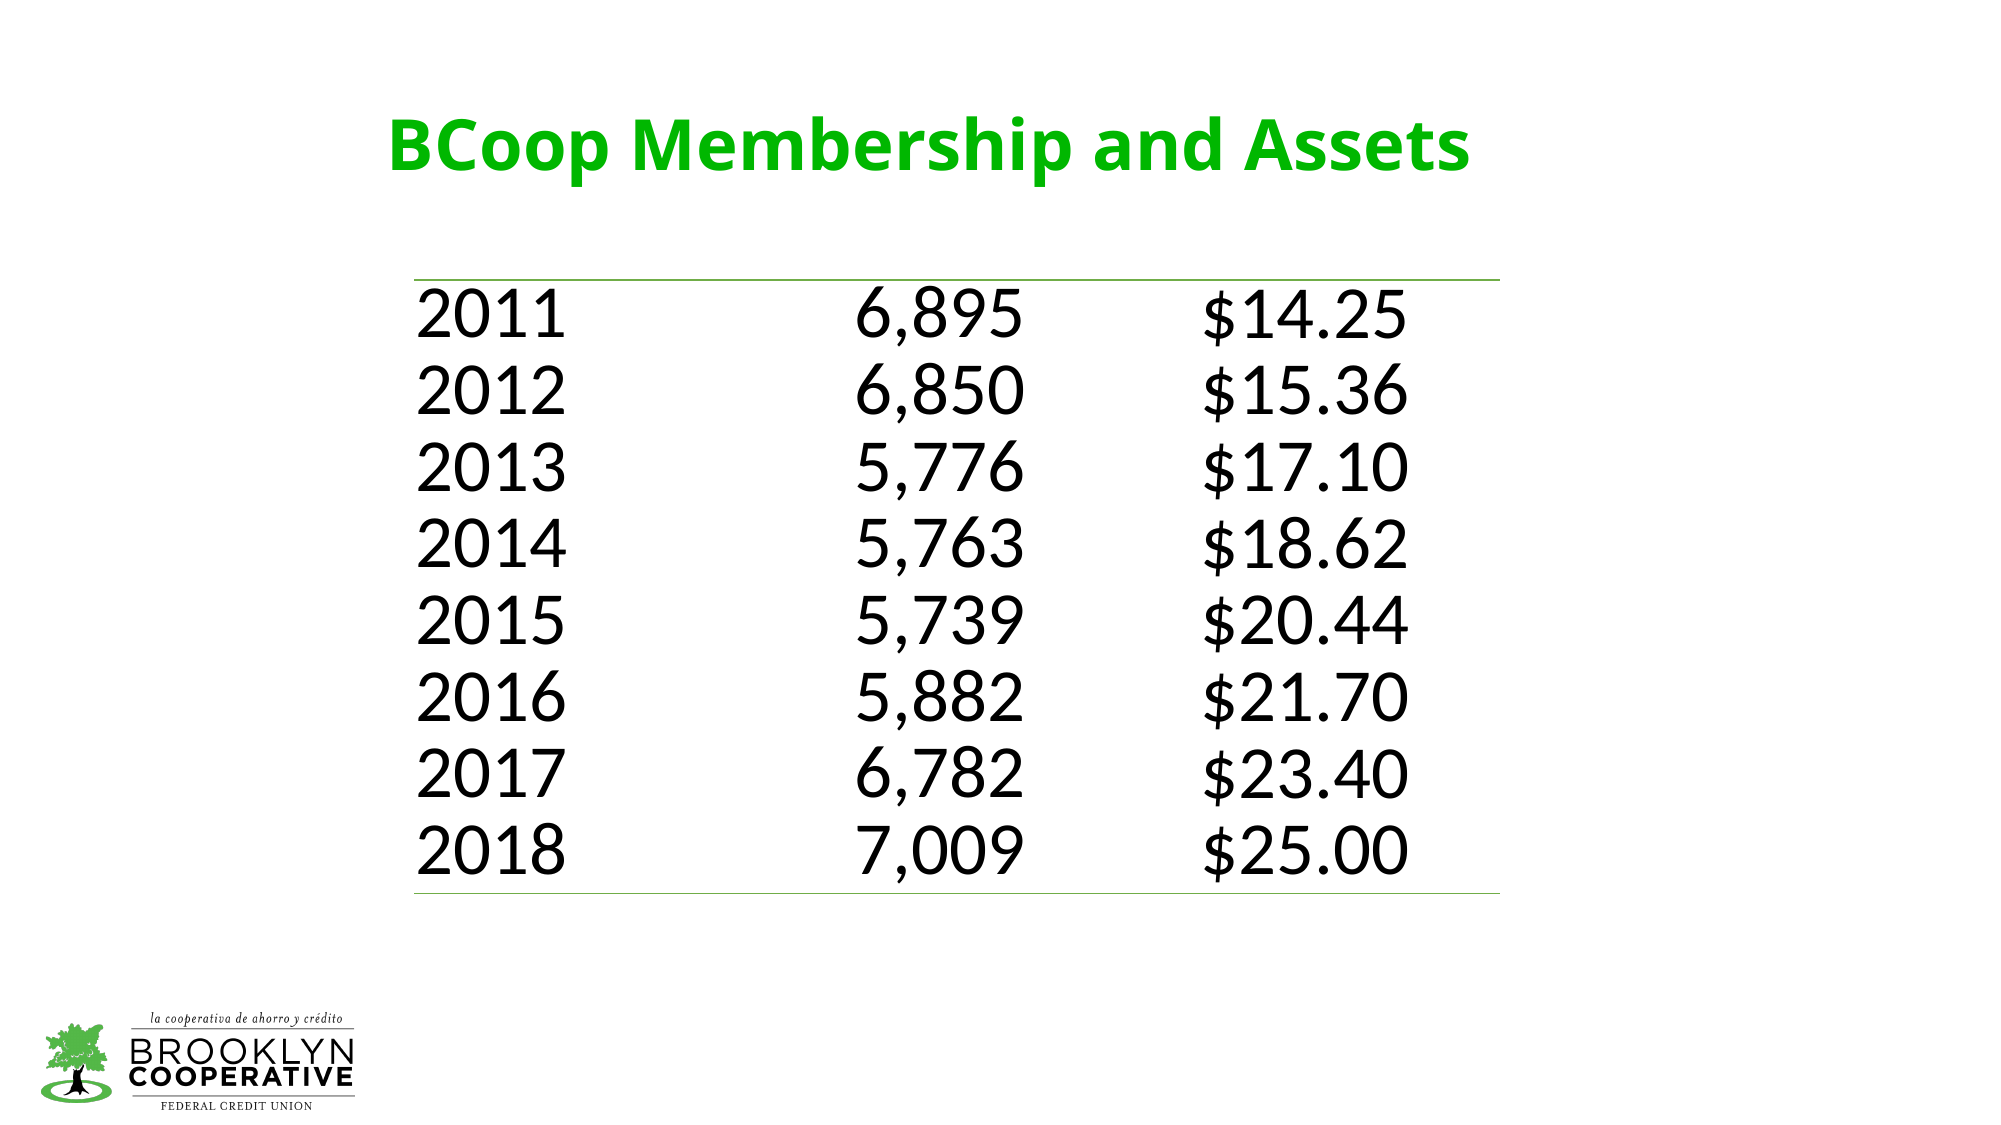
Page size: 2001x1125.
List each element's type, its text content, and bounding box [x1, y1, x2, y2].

table_cell 2017 [414, 740, 754, 817]
table_cell 6,782 [754, 740, 1127, 817]
table_header 2011 [414, 281, 754, 357]
table_cell 2016 [414, 664, 754, 740]
table_cell 2014 [414, 510, 754, 587]
table_cell 5,882 [754, 664, 1127, 740]
picture [41, 1012, 355, 1111]
table_cell 2013 [414, 434, 754, 510]
table_cell $25.00 [1127, 817, 1500, 893]
table_cell 5,776 [754, 434, 1127, 510]
table_cell 2015 [414, 587, 754, 664]
table_cell 5,763 [754, 510, 1127, 587]
table_cell $15.36 [1127, 357, 1500, 434]
table_header 6,895 [754, 281, 1127, 357]
table_cell 7,009 [754, 817, 1127, 893]
table_cell $21.70 [1127, 664, 1500, 740]
table_cell $20.44 [1127, 587, 1500, 664]
table_cell 6,850 [754, 357, 1127, 434]
table_cell 5,739 [754, 587, 1127, 664]
title BCoop Membership and Assets [371, 80, 1547, 215]
table_cell $18.62 [1127, 510, 1500, 587]
table_cell $17.10 [1127, 434, 1500, 510]
table_cell $23.40 [1127, 740, 1500, 817]
table_cell 2012 [414, 357, 754, 434]
table_header $14.25 [1127, 281, 1500, 357]
table_cell 2018 [414, 817, 754, 893]
